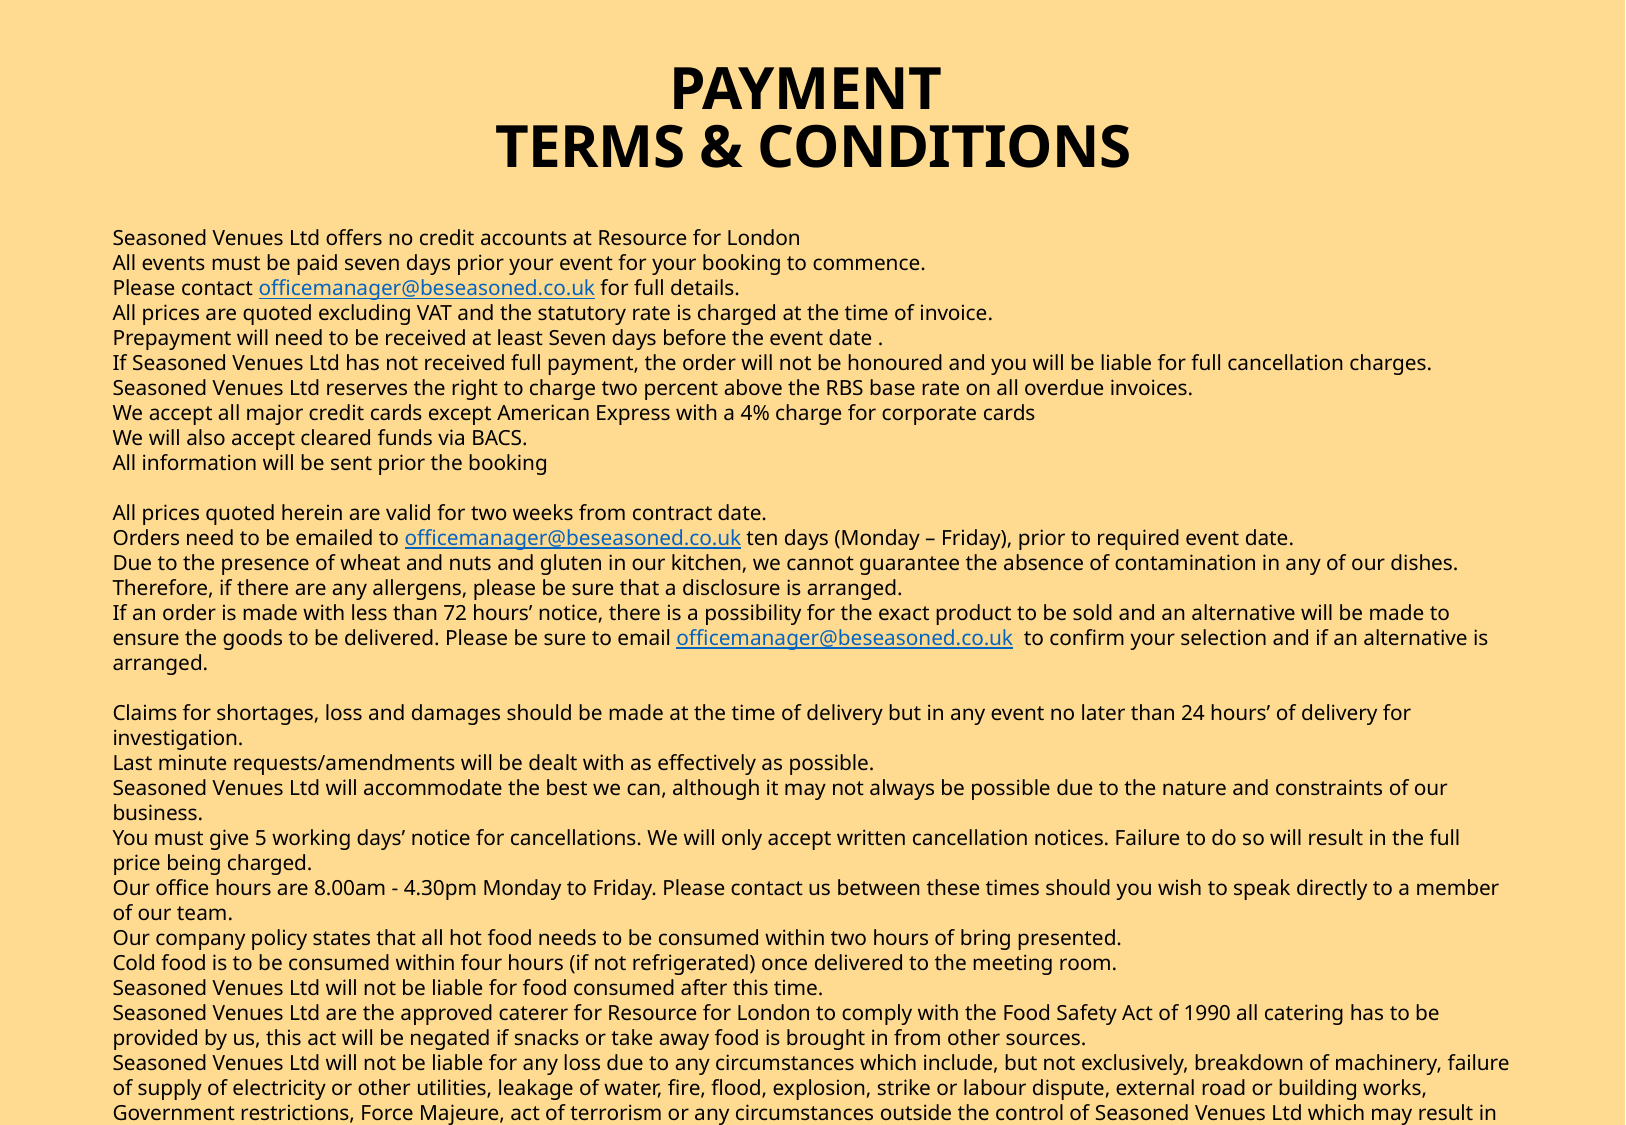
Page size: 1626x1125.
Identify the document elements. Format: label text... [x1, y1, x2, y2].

text_box PAYMENT TERMS & CONDITIONS [346, 62, 1279, 179]
text_box [0, 0, 1625, 1125]
list Seasoned Venues Ltd offers no credit accounts at Resource for London All events must be paid seven days prior your event for your booking to commence. Please contact officemanager@beseasoned.co.uk for full details. All prices are quoted excluding VAT and the statutory rate is charged at the time of invoice. Prepayment will need to be received at least Seven days before the event date . If Seasoned Venues Ltd has not received full payment, the order will not be honoured and you will be liable for full cancellation charges. Seasoned Venues Ltd reserves the right to charge two percent above the RBS base rate on all overdue invoices. We accept all major credit cards except American Express with a 4% charge for corporate cards We will also accept cleared funds via BACS. All information will be sent prior the booking All prices quoted herein are valid for two weeks from contract date. Orders need to be emailed to officemanager@beseasoned.co.uk ten days (Monday – Friday), prior to required event date. Due to the presence of wheat and nuts and gluten in our kitchen, we cannot guarantee the absence of contamination in any of our dishes. Therefore, if there are any allergens, please be sure that a disclosure is arranged. If an order is made with less than 72 hours’ notice, there is a possibility for the exact product to be sold and an alternative will be made to ensure the goods to be delivered. Please be sure to email officemanager@beseasoned.co.uk to confirm your selection and if an alternative is arranged. Claims for shortages, loss and damages should be made at the time of delivery but in any event no later than 24 hours’ of delivery for investigation. Last minute requests/amendments will be dealt with as effectively as possible. Seasoned Venues Ltd will accommodate the best we can, although it may not always be possible due to the nature and constraints of our business. You must give 5 working days’ notice for cancellations. We will only accept written cancellation notices. Failure to do so will result in the full price being charged. Our office hours are 8.00am - 4.30pm Monday to Friday. Please contact us between these times should you wish to speak directly to a member of our team. Our company policy states that all hot food needs to be consumed within two hours of bring presented. Cold food is to be consumed within four hours (if not refrigerated) once delivered to the meeting room. Seasoned Venues Ltd will not be liable for food consumed after this time. Seasoned Venues Ltd are the approved caterer for Resource for London to comply with the Food Safety Act of 1990 all catering has to be provided by us, this act will be negated if snacks or take away food is brought in from other sources. Seasoned Venues Ltd will not be liable for any loss due to any circumstances which include, but not exclusively, breakdown of machinery, failure of supply of electricity or other utilities, leakage of water, fire, flood, explosion, strike or labour dispute, external road or building works, Government restrictions, Force Majeure, act of terrorism or any circumstances outside the control of Seasoned Venues Ltd which may result in it being unable to perform its obligations. No liability is accepted for loss, damage or consequential loss, except to the extent required by law caused by Seasoned Venues Ltd failing to perform its obligations (whether that failure is due to negligence on the part of Seasoned Venues Ltd, its officers, employees or due to other causes), but nothing herein shall exclude Seasoned Venues Ltd obligation to pay compensation for death or personal injury as required by law. Any feedback must be received by Seasoned Venues Ltd in writing not more than 48 working hours following delivery of the order to officemanager@beseasoned.co.uk [112, 224, 1513, 1109]
